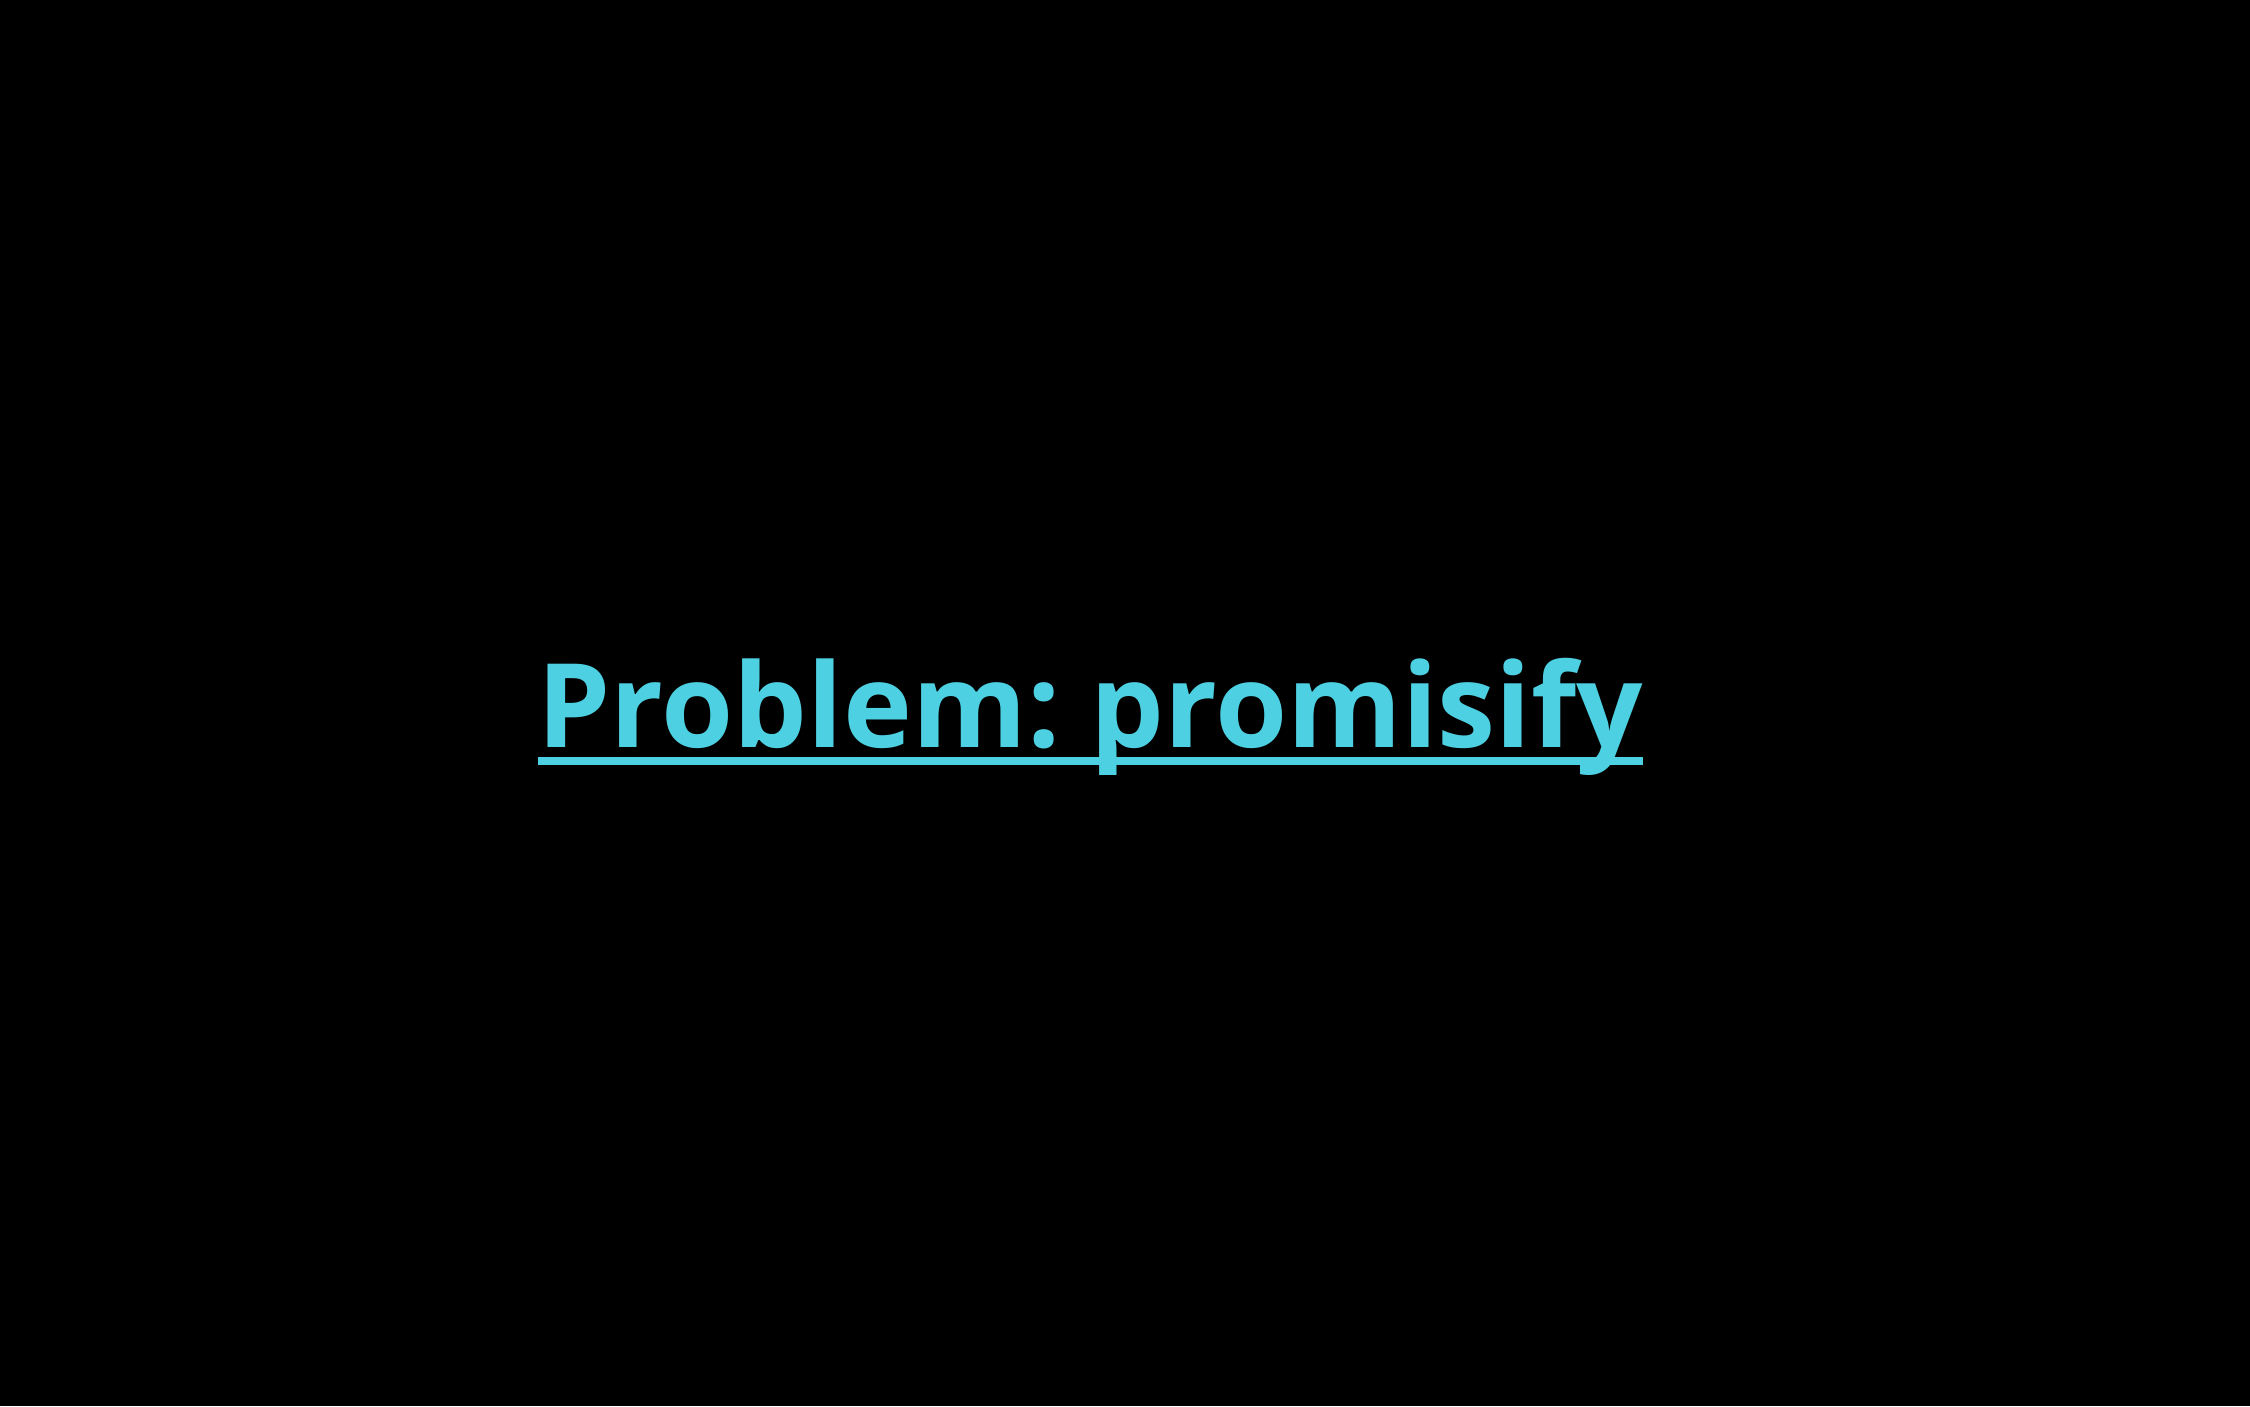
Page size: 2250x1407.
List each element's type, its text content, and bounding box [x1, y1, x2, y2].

text_box Problem: promisify [514, 607, 1736, 799]
